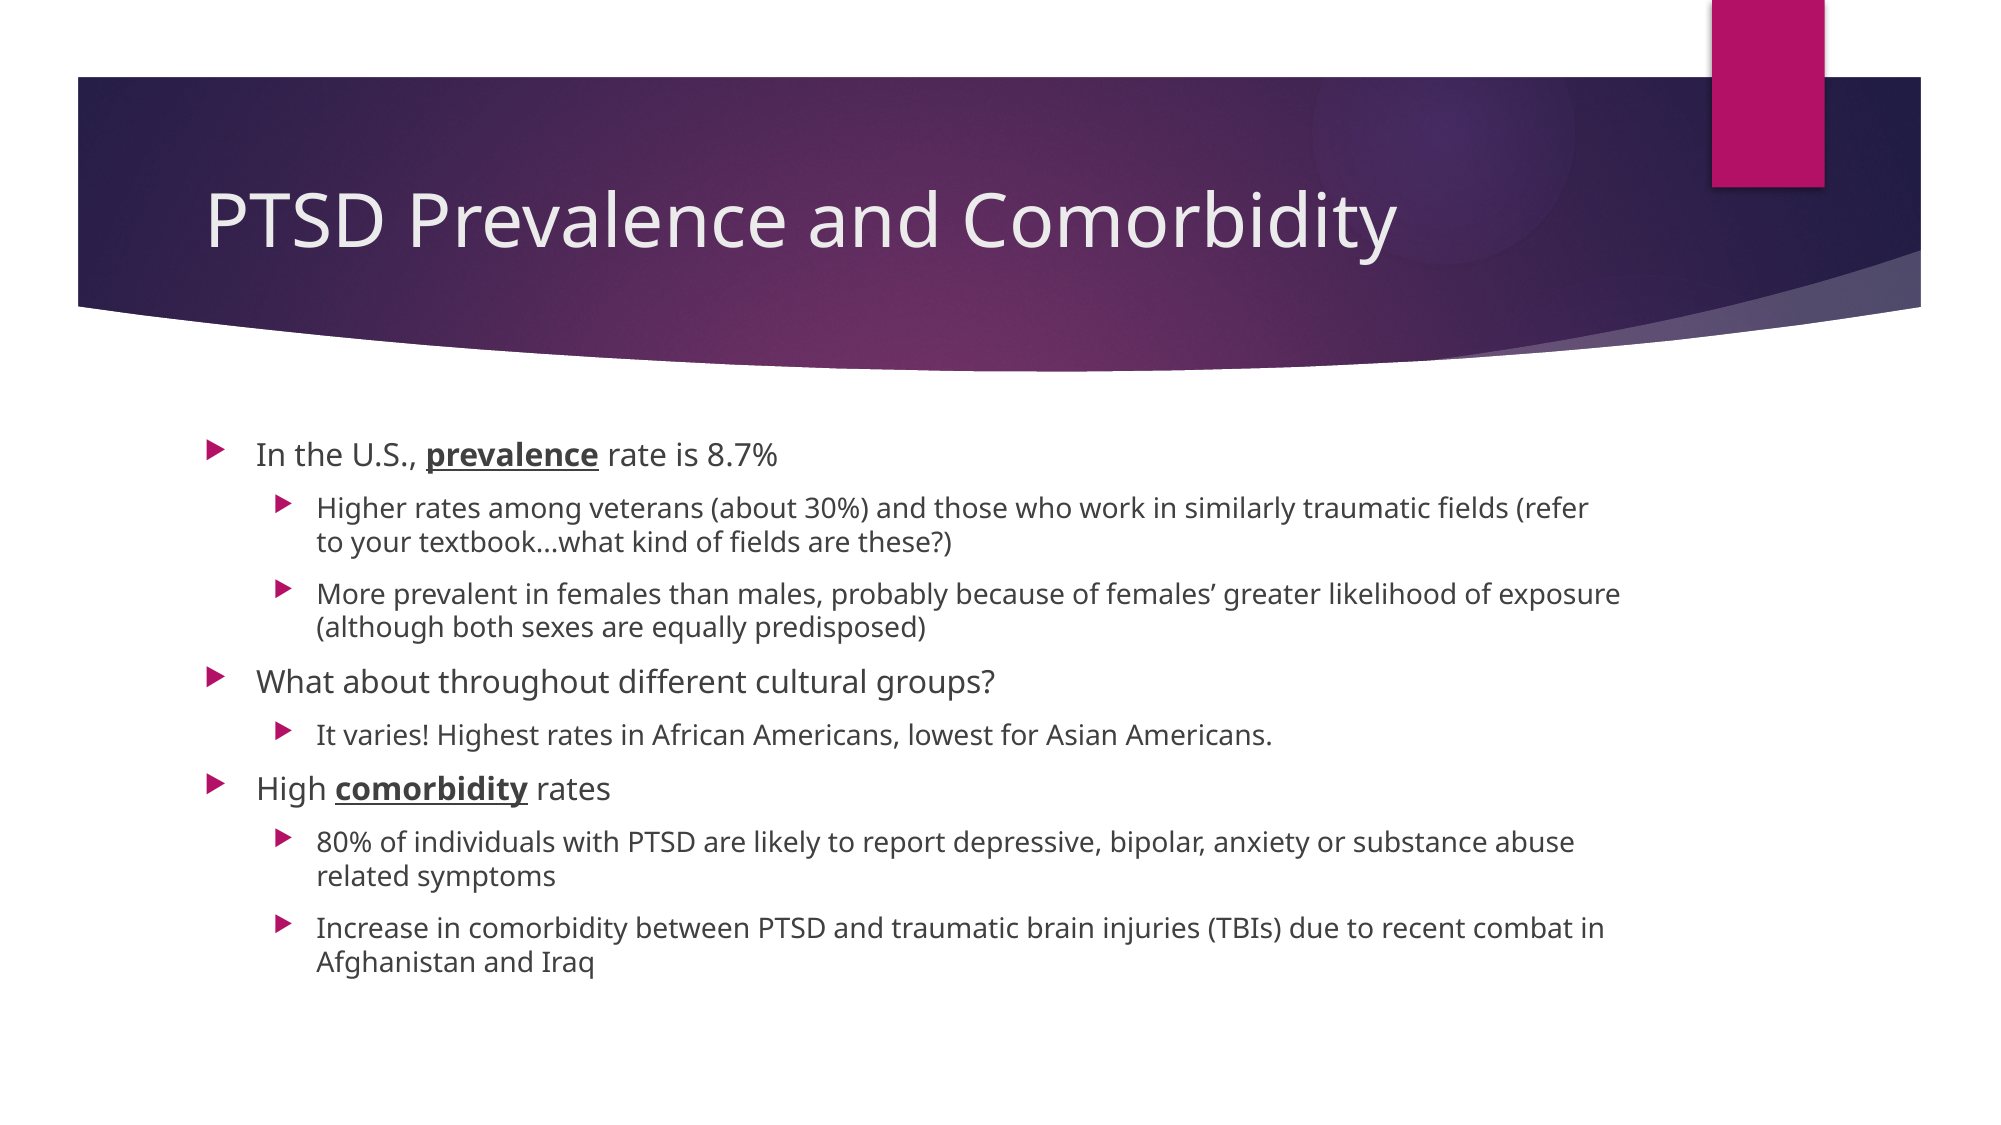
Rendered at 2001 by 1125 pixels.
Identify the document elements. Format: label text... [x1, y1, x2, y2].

title PTSD Prevalence and Comorbidity [189, 159, 1627, 276]
list In the U.S., prevalence rate is 8.7% Higher rates among veterans (about 30%) and those who work in similarly traumatic fields (refer to your textbook...what kind of fields are these?) More prevalent in females than males, probably because of females’ greater likelihood of exposure (although both sexes are equally predisposed) What about throughout different cultural groups? It varies! Highest rates in African Americans, lowest for Asian Americans. High comorbidity rates 80% of individuals with PTSD are likely to report depressive, bipolar, anxiety or substance abuse related symptoms Increase in comorbidity between PTSD and traumatic brain injuries (TBIs) due to recent combat in Afghanistan and Iraq [189, 427, 1638, 988]
